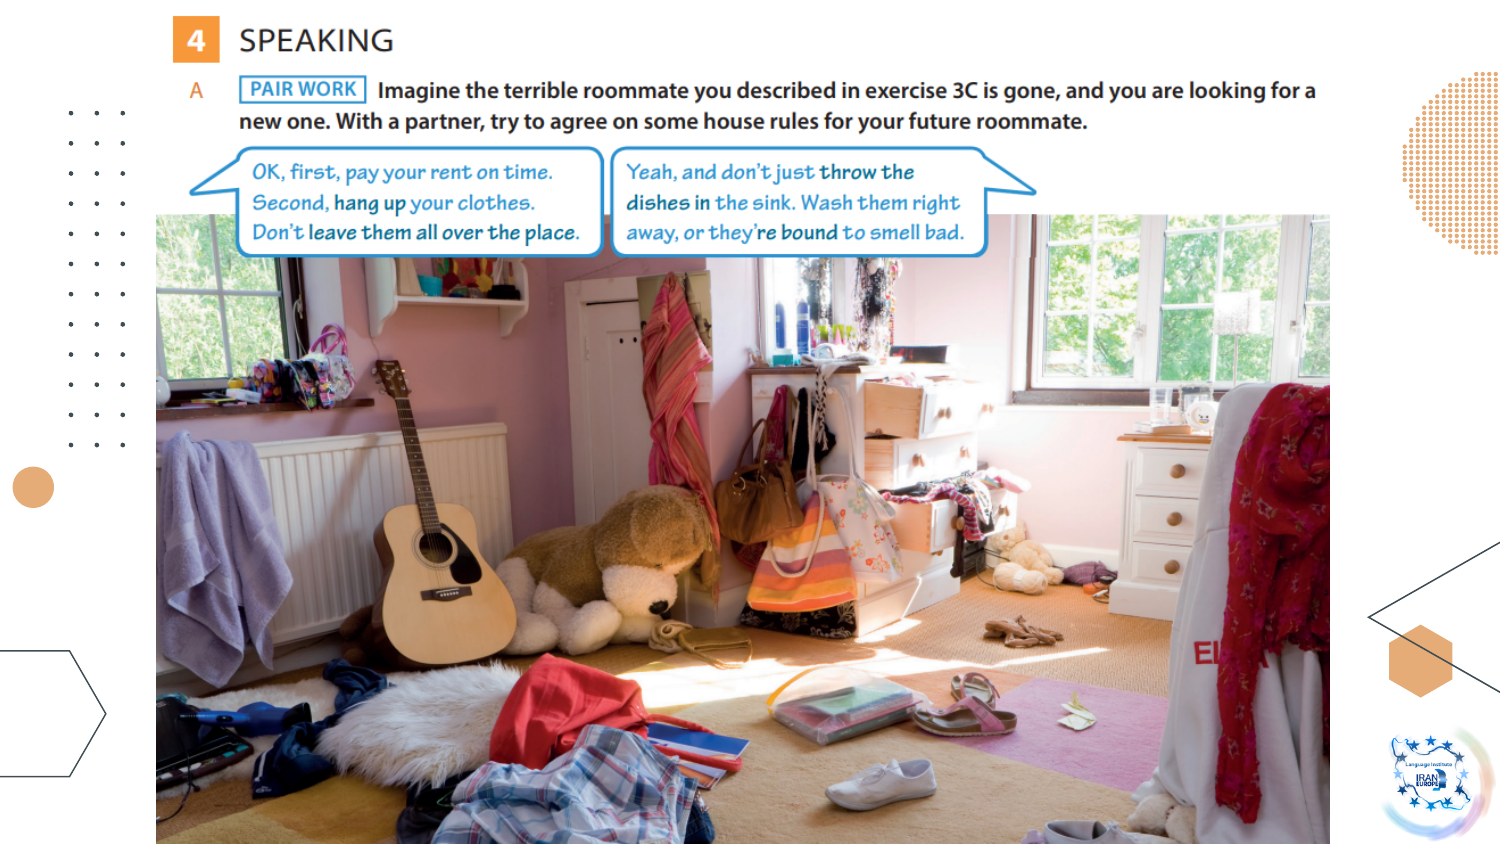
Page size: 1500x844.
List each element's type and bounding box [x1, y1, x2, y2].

picture [155, 0, 1330, 844]
picture [1375, 722, 1500, 844]
